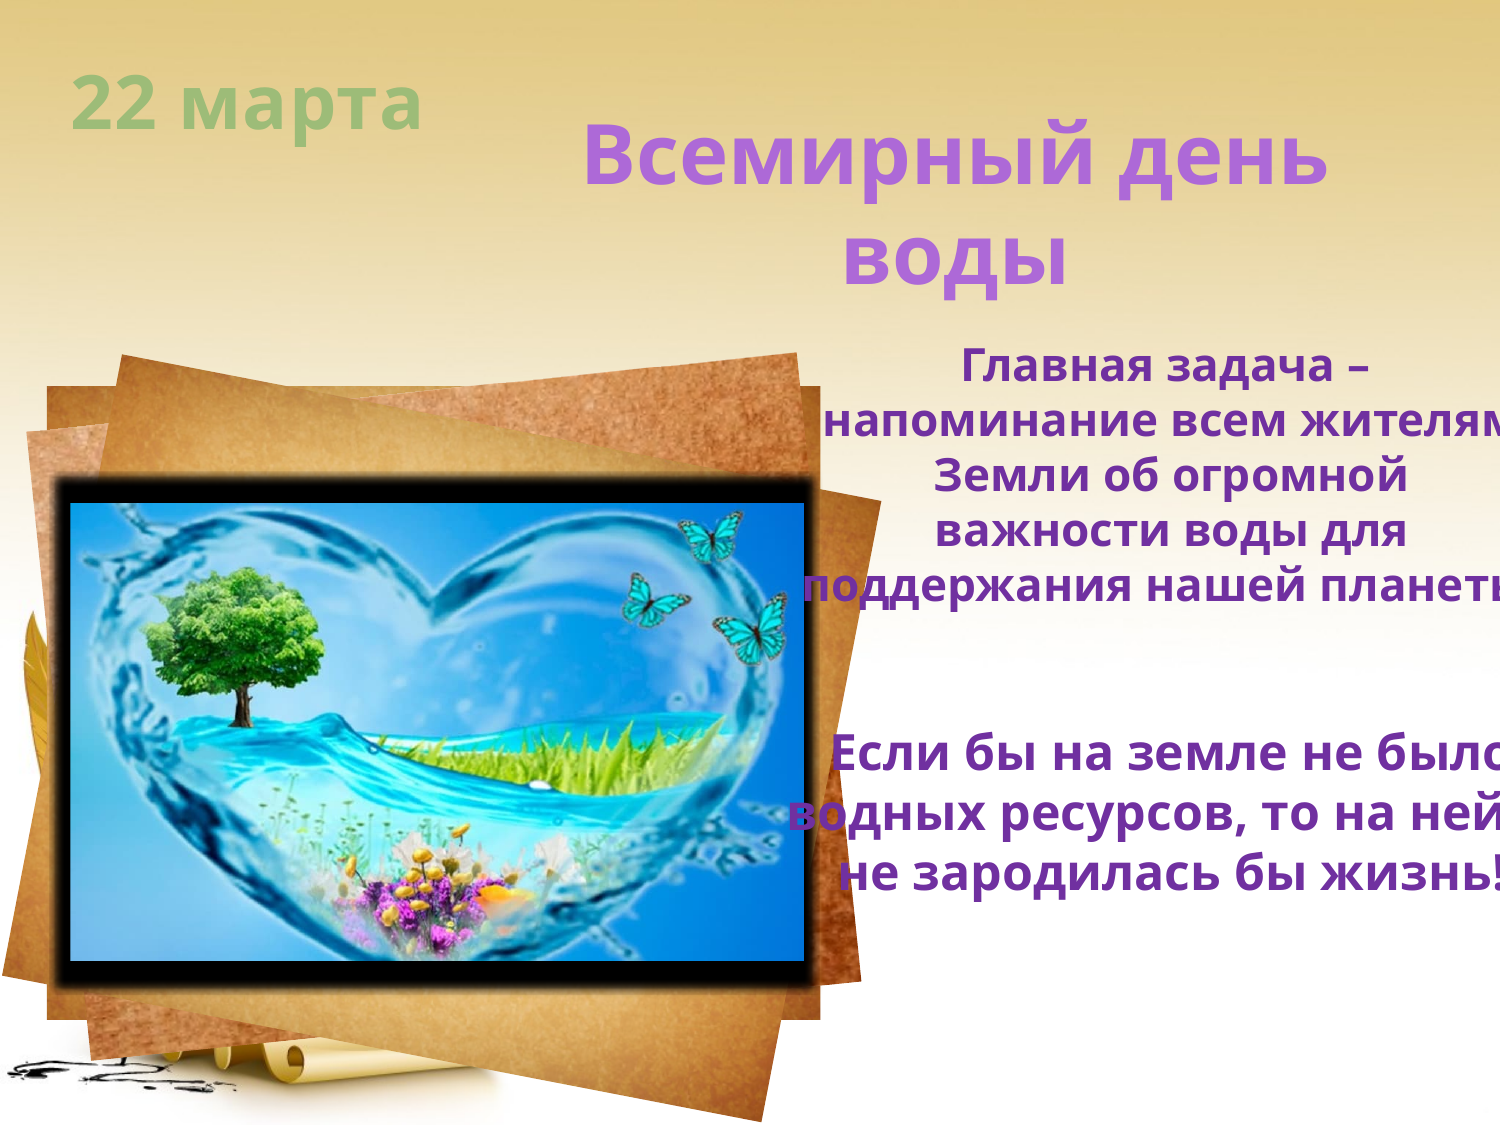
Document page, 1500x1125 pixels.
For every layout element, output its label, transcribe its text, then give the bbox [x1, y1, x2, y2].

text_box 22 марта [55, 46, 440, 152]
picture [0, 0, 1500, 1125]
text_box Всемирный день воды [445, 93, 1465, 309]
text_box Главная задача – напоминание всем жителям Земли об огромной важности воды для поддержания нашей планеты. Если бы на земле не было водных ресурсов, то на ней и не зародилась бы жизнь! [771, 328, 1500, 908]
